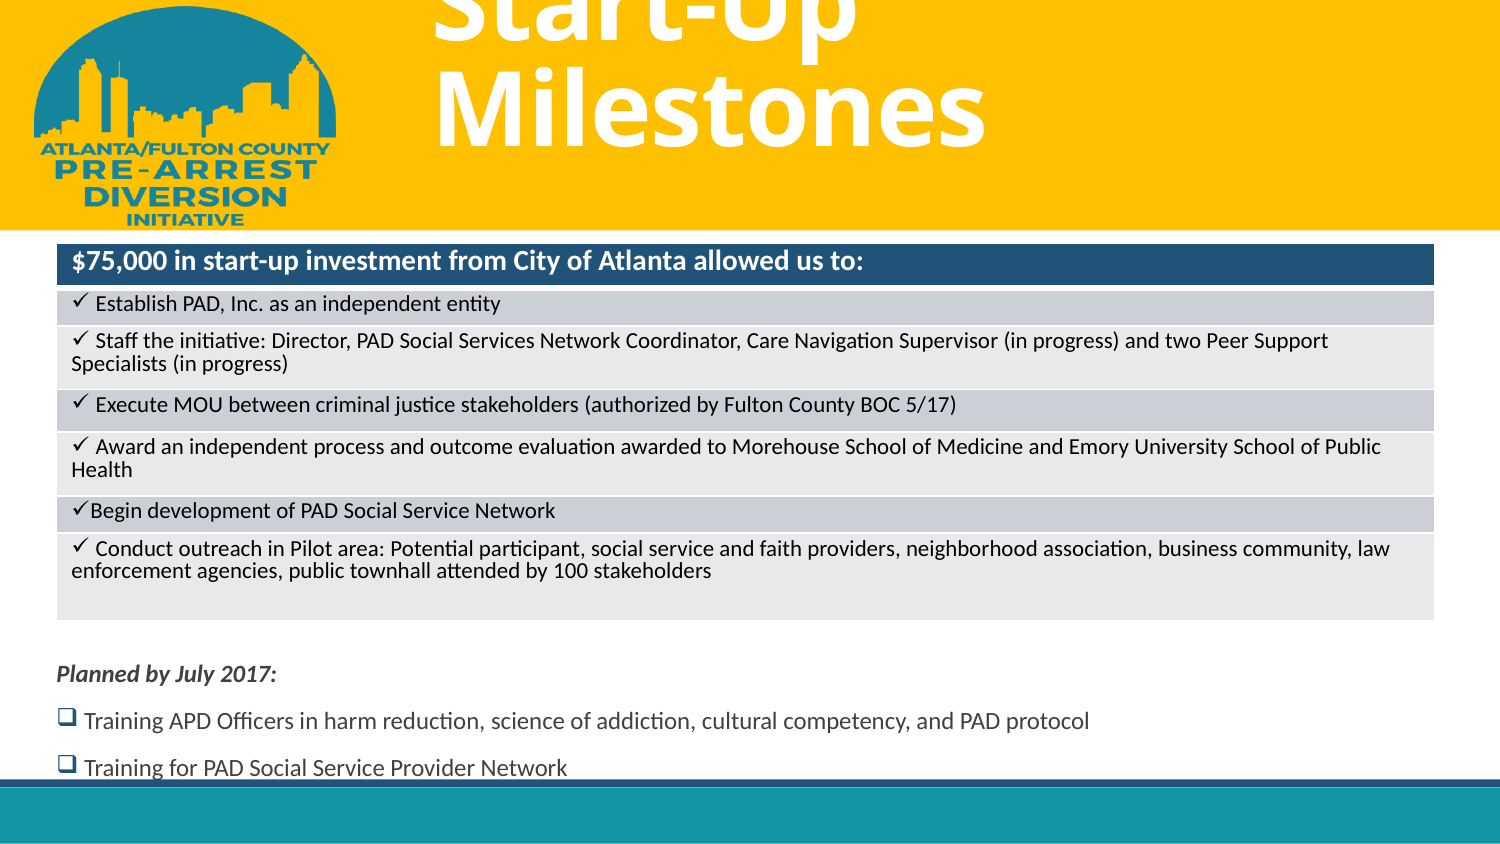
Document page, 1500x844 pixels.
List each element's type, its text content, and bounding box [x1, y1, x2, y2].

table_cell Begin development of PAD Social Service Network [57, 497, 1434, 532]
title Start-Up Milestones [416, 0, 1334, 176]
picture [33, 6, 336, 231]
table_cell Execute MOU between criminal justice stakeholders (authorized by Fulton County BOC 5/17) [57, 390, 1434, 431]
table_cell Establish PAD, Inc. as an independent entity [57, 291, 1434, 325]
text_box [0, 0, 1500, 231]
table_cell Staff the initiative: Director, PAD Social Services Network Coordinator, Care Navigation Supervisor (in progress) and two Peer Support Specialists (in progress) [57, 327, 1434, 389]
list Planned by July 2017: Training APD Officers in harm reduction, science of addiction, cultural competency, and PAD protocol Training for PAD Social Service Provider Network [56, 253, 1470, 791]
table_header $75,000 in start-up investment from City of Atlanta allowed us to: [57, 244, 1434, 285]
table_cell Award an independent process and outcome evaluation awarded to Morehouse School of Medicine and Emory University School of Public Health [57, 433, 1434, 495]
table_cell Conduct outreach in Pilot area: Potential participant, social service and faith providers, neighborhood association, business community, law enforcement agencies, public townhall attended by 100 stakeholders [57, 534, 1434, 620]
